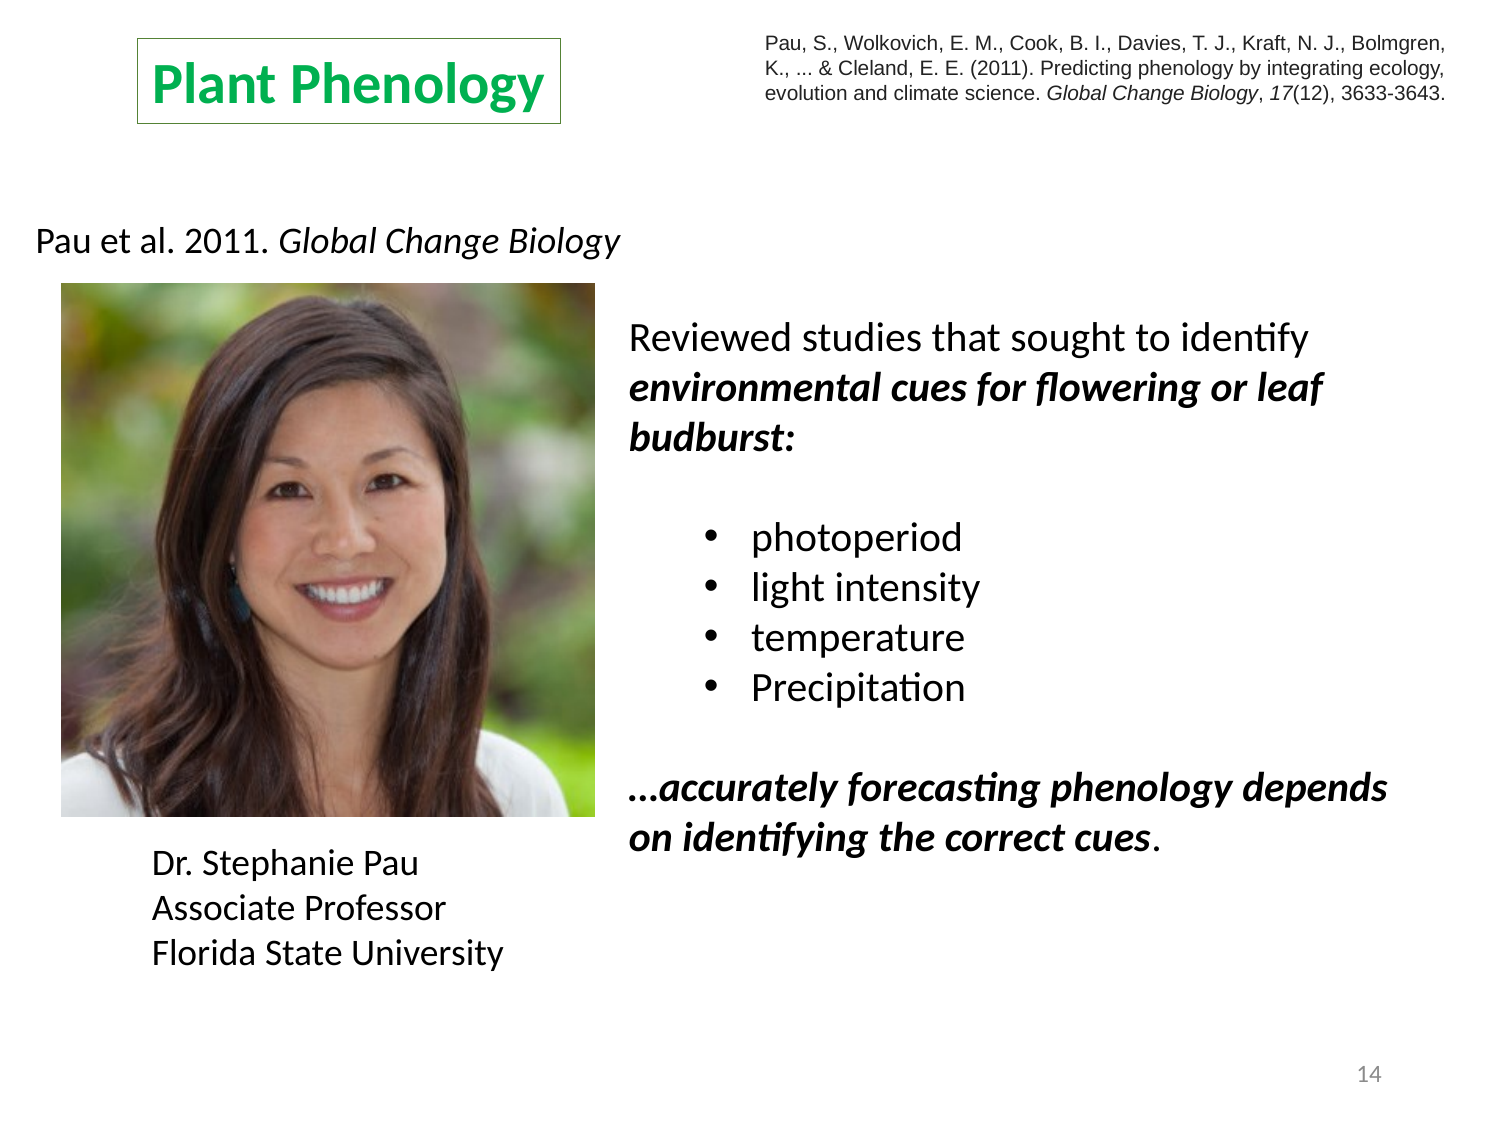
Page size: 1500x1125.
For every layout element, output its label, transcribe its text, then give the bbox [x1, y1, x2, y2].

text_box Pau, S., Wolkovich, E. M., Cook, B. I., Davies, T. J., Kraft, N. J., Bolmgren, K., ... & Cleland, E. E. (2011). Predicting phenology by integrating ecology, evolution and climate science. Global Change Biology, 17(12), 3633-3643. [749, 22, 1500, 113]
text_box Reviewed studies that sought to identify environmental cues for flowering or leaf budburst: photoperiod light intensity temperature Precipitation …accurately forecasting phenology depends on identifying the correct cues. [614, 302, 1451, 868]
text_box Plant Phenology [137, 38, 561, 124]
picture [61, 283, 595, 817]
slide_number 14 [1059, 1042, 1397, 1103]
text_box Dr. Stephanie Pau Associate Professor Florida State University [137, 830, 520, 980]
text_box Pau et al. 2011. Global Change Biology [20, 209, 636, 269]
